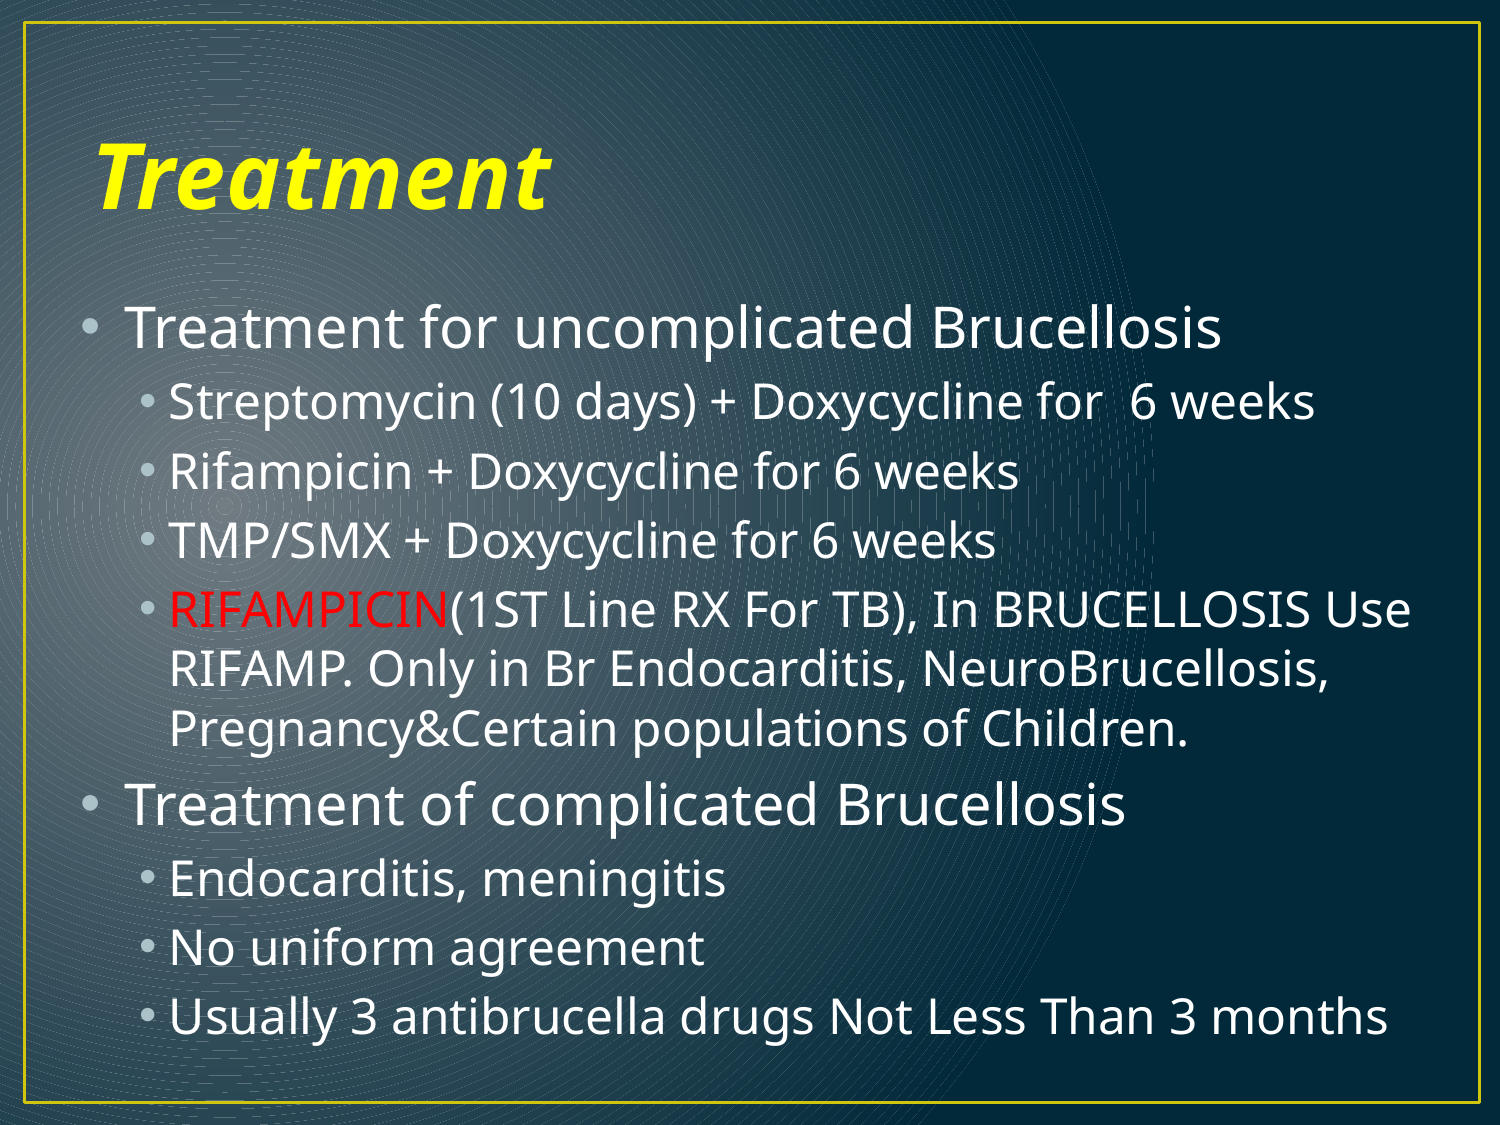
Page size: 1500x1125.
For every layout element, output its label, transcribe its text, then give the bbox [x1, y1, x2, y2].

list Treatment for uncomplicated Brucellosis Streptomycin (10 days) + Doxycycline for 6 weeks Rifampicin + Doxycycline for 6 weeks TMP/SMX + Doxycycline for 6 weeks RIFAMPICIN(1ST Line RX For TB), In BRUCELLOSIS Use RIFAMP. Only in Br Endocarditis, NeuroBrucellosis, Pregnancy&Certain populations of Children. Treatment of complicated Brucellosis Endocarditis, meningitis No uniform agreement Usually 3 antibrucella drugs Not Less Than 3 months [64, 203, 1471, 1054]
title Treatment [76, 19, 1424, 203]
